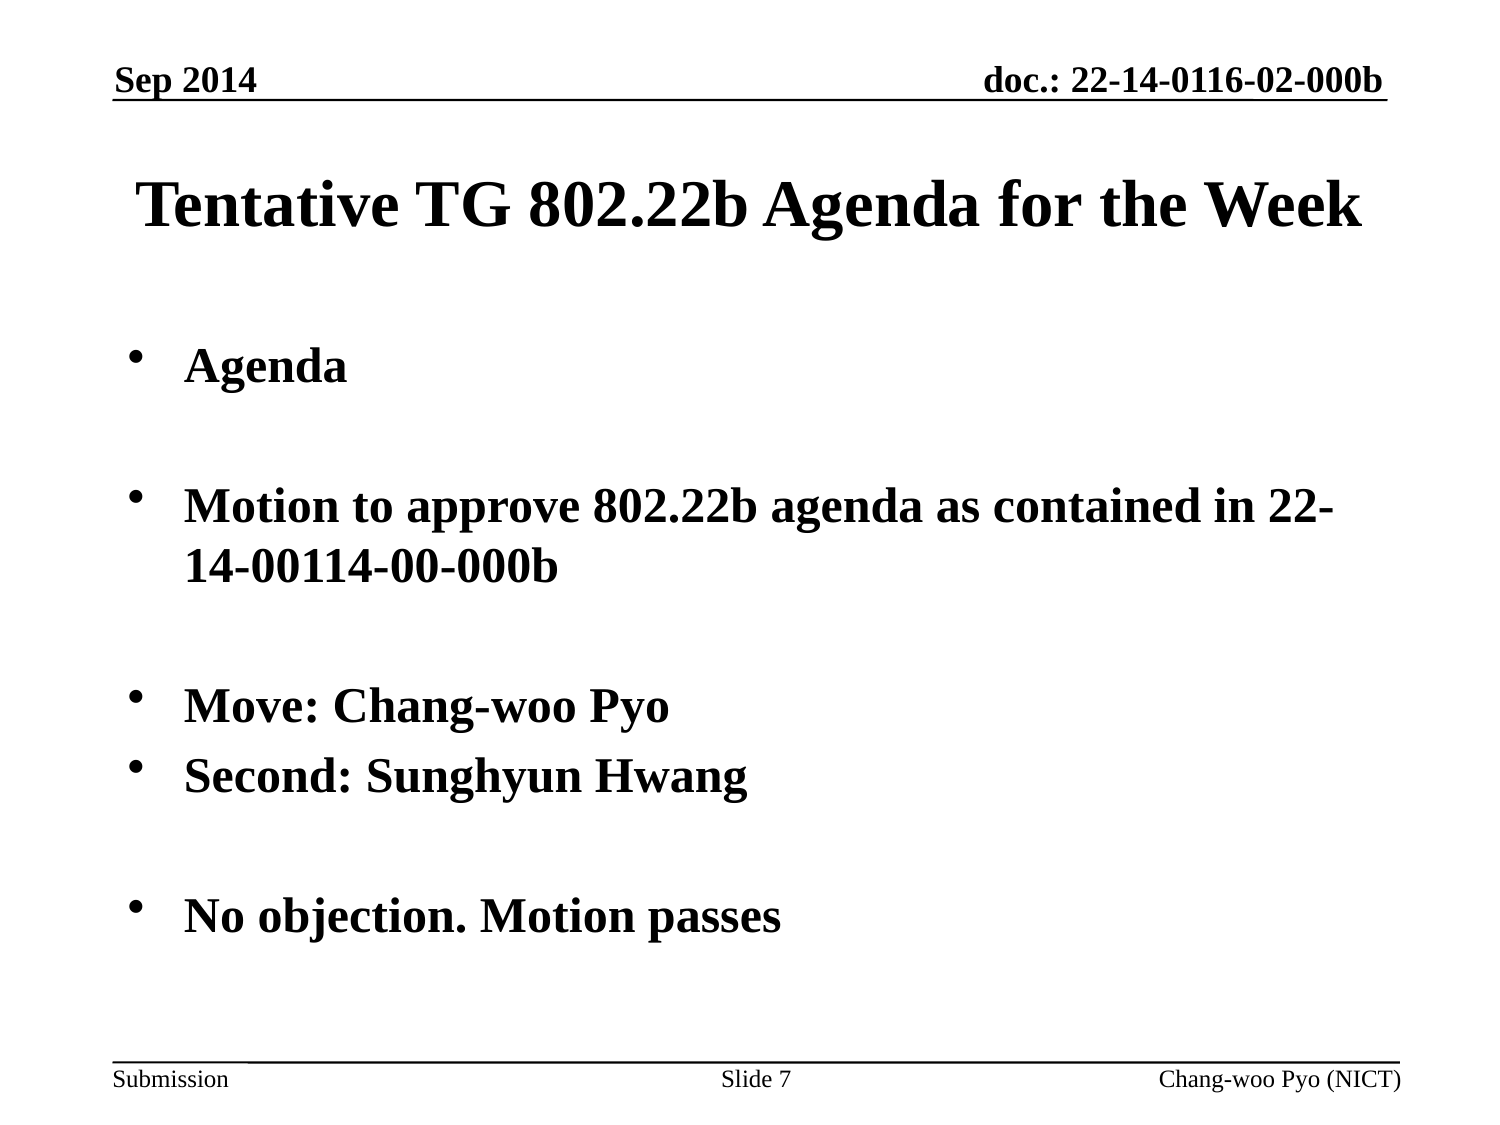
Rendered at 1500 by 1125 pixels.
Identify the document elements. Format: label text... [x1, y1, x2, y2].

list Agenda Motion to approve 802.22b agenda as contained in 22-14-00114-00-000b Move: Chang-woo Pyo Second: Sunghyun Hwang No objection. Motion passes [112, 324, 1388, 1000]
slide_number Slide 7 [712, 1061, 800, 1093]
footer Chang-woo Pyo (NICT) [1155, 1061, 1402, 1093]
title Tentative TG 802.22b Agenda for the Week [112, 112, 1388, 288]
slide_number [114, 54, 259, 101]
